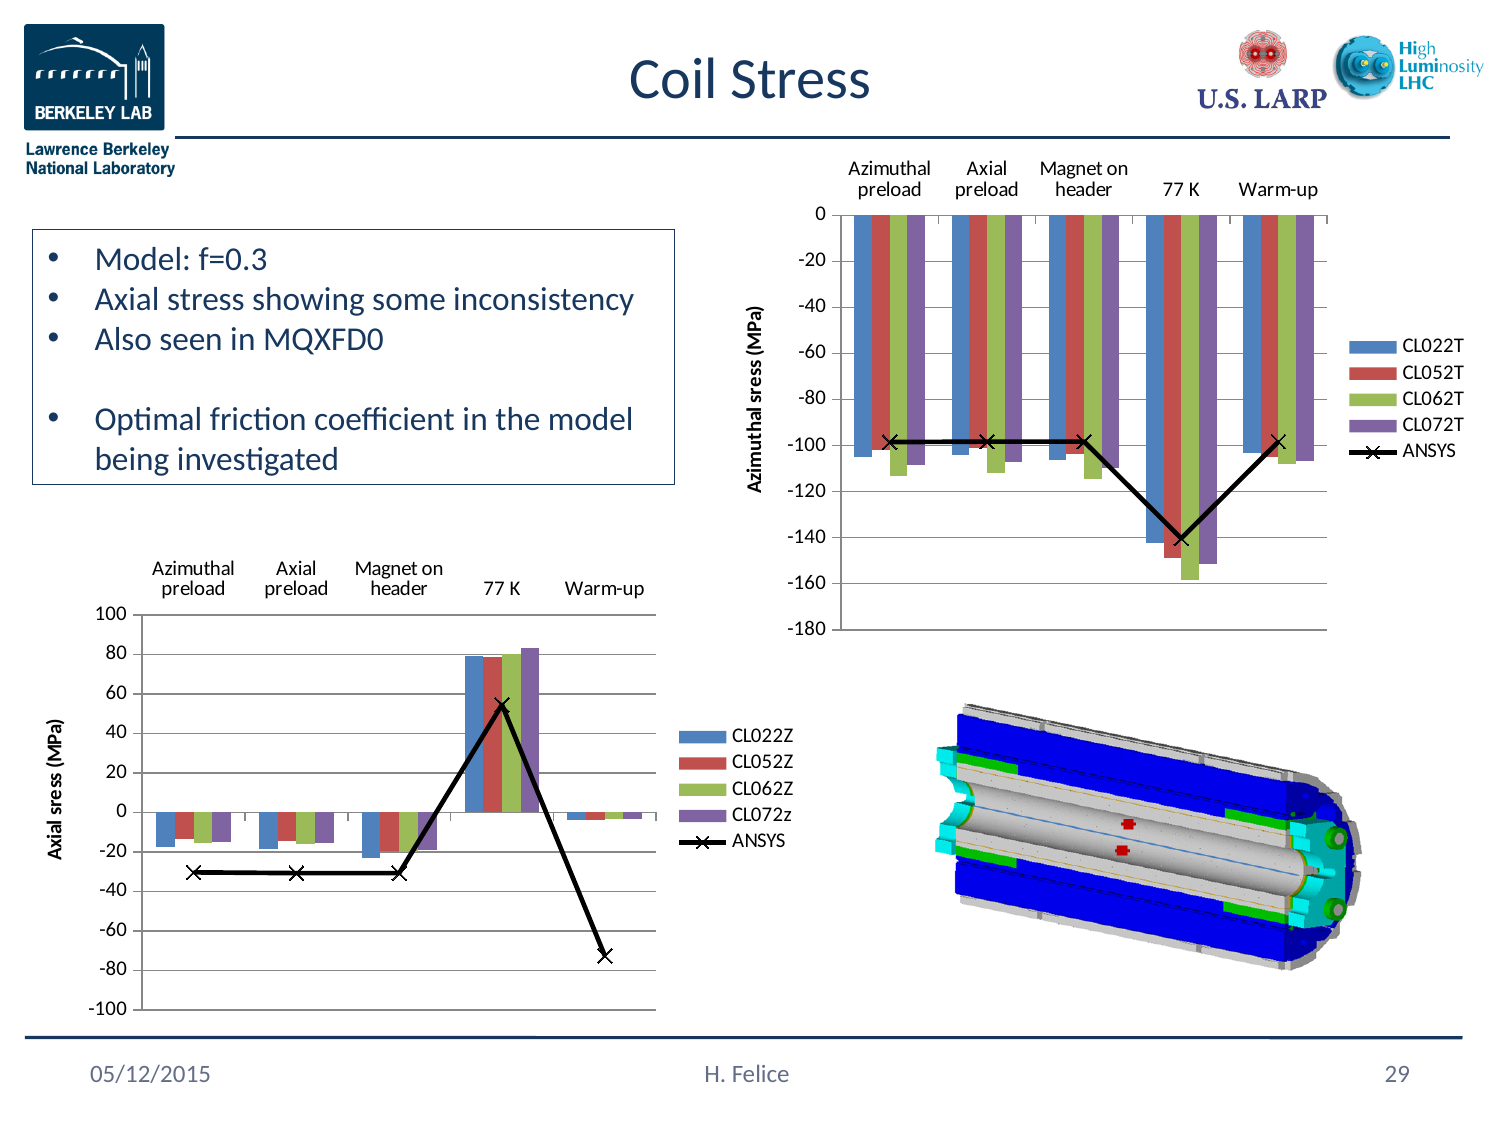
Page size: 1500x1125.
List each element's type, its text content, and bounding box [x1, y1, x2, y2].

picture [917, 674, 1402, 1002]
picture [24, 24, 175, 177]
slide_number 29 [1074, 1042, 1425, 1103]
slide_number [75, 1042, 425, 1103]
title Coil Stress [75, 24, 1425, 125]
chart [12, 149, 1483, 1030]
picture [1425, 28, 1491, 103]
footer H. Felice [512, 1042, 988, 1103]
text_box Model: f=0.3 Axial stress showing some inconsistency Also seen in MQXFD0 Optimal friction coefficient in the model being investigated [32, 229, 675, 485]
